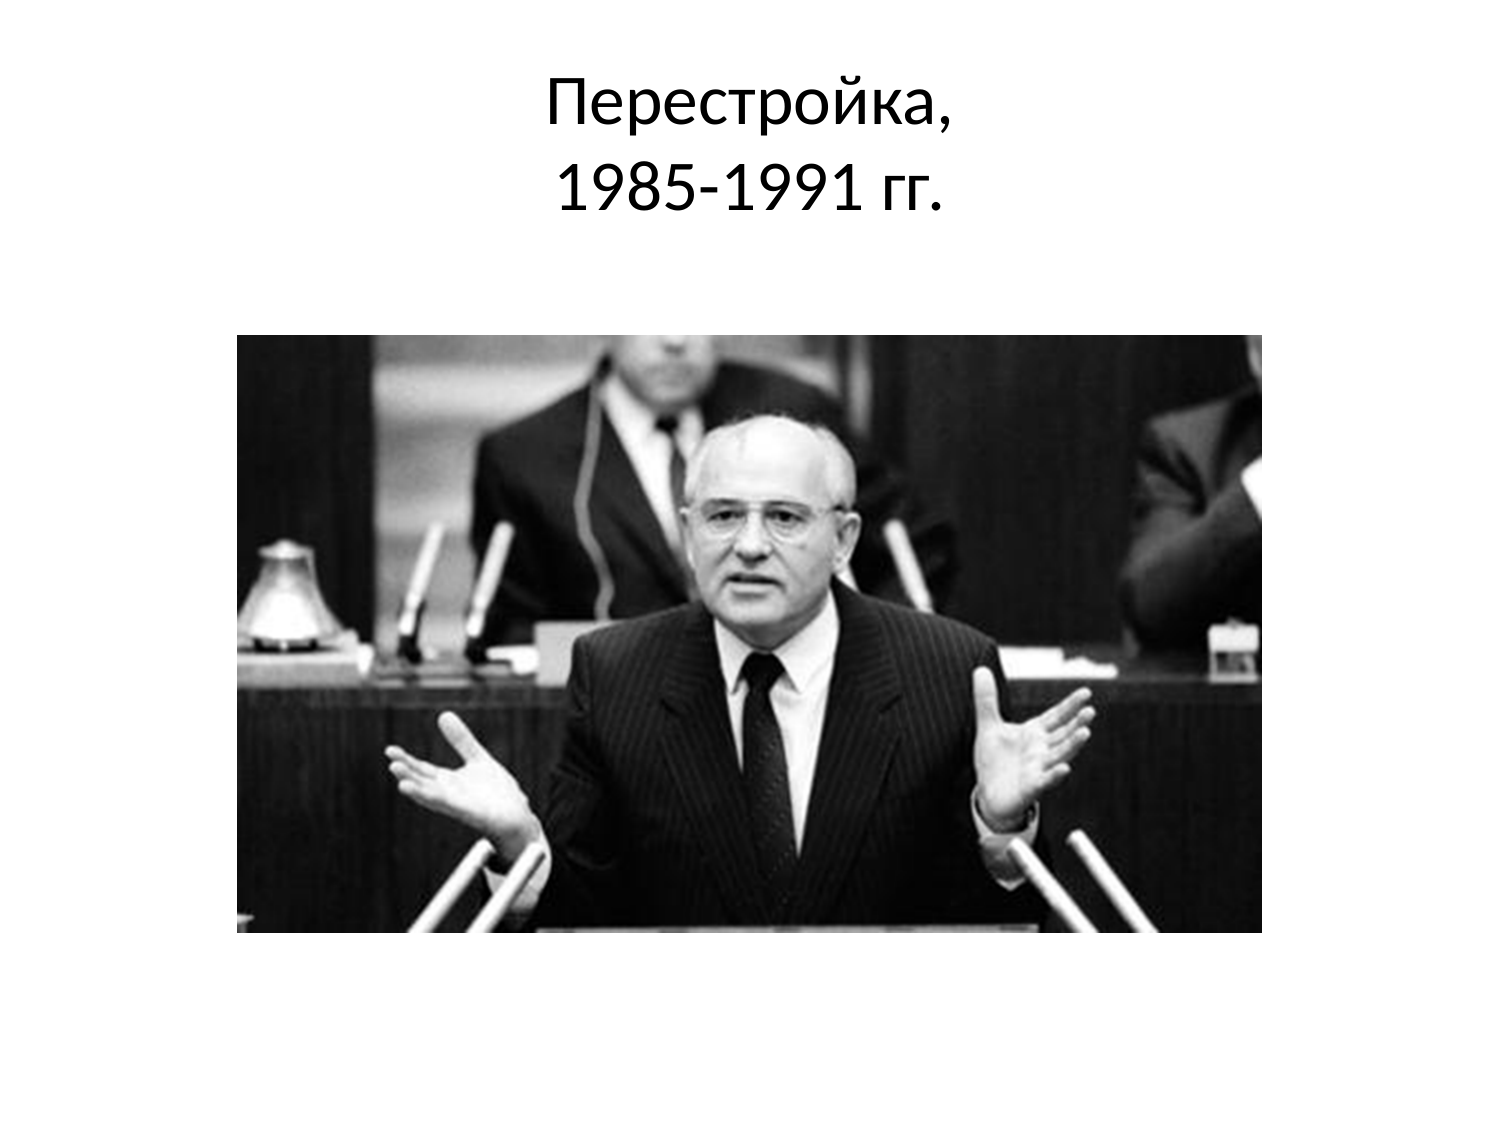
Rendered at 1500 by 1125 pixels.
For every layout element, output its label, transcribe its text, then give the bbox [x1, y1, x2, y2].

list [237, 334, 1263, 933]
title Перестройка, 1985-1991 гг. [75, 45, 1425, 233]
